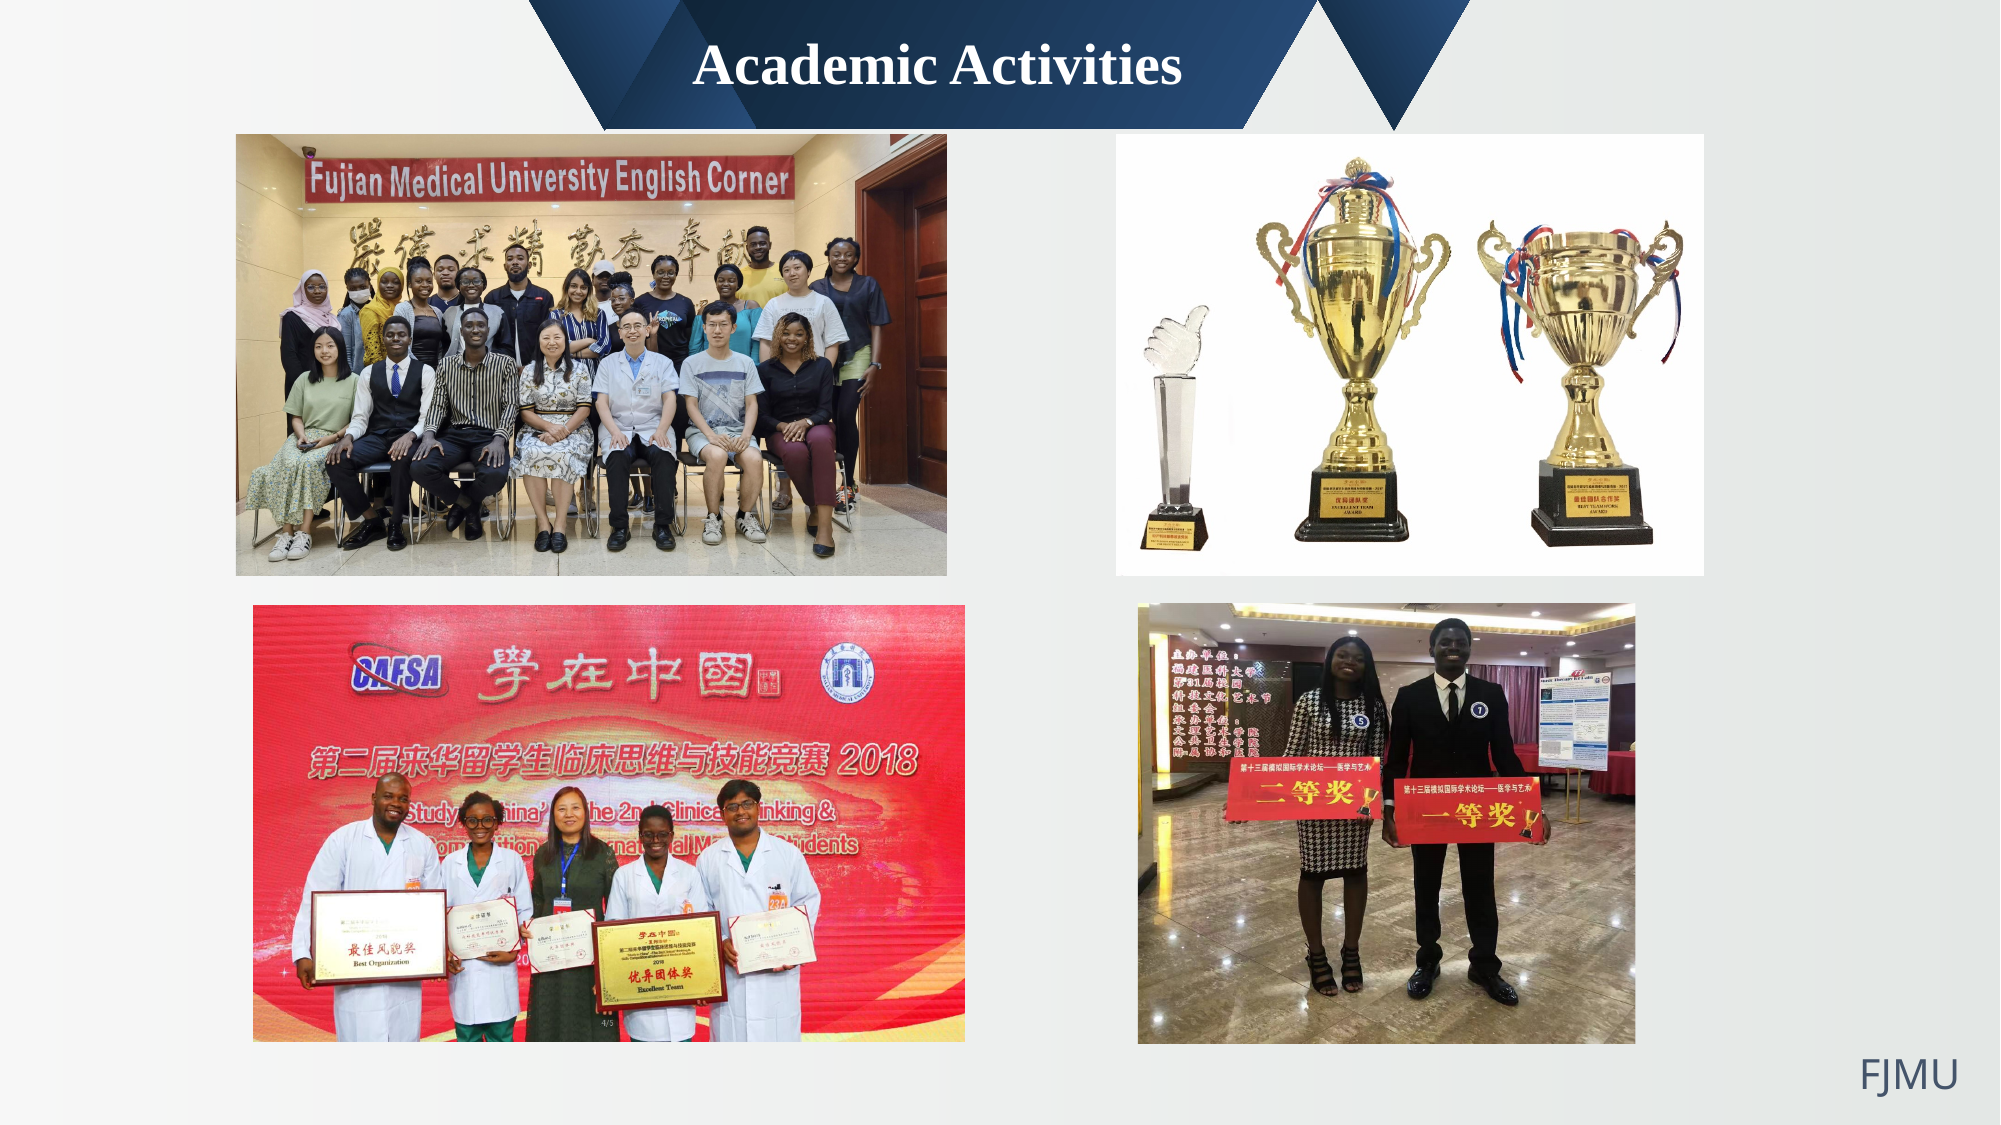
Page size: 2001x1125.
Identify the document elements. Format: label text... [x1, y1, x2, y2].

text_box FJMU [1844, 1040, 1982, 1106]
picture [1116, 134, 1704, 576]
picture [1137, 603, 1636, 1044]
picture [235, 134, 947, 576]
text_box Academic Activities [677, 18, 1213, 104]
picture [253, 605, 965, 1042]
